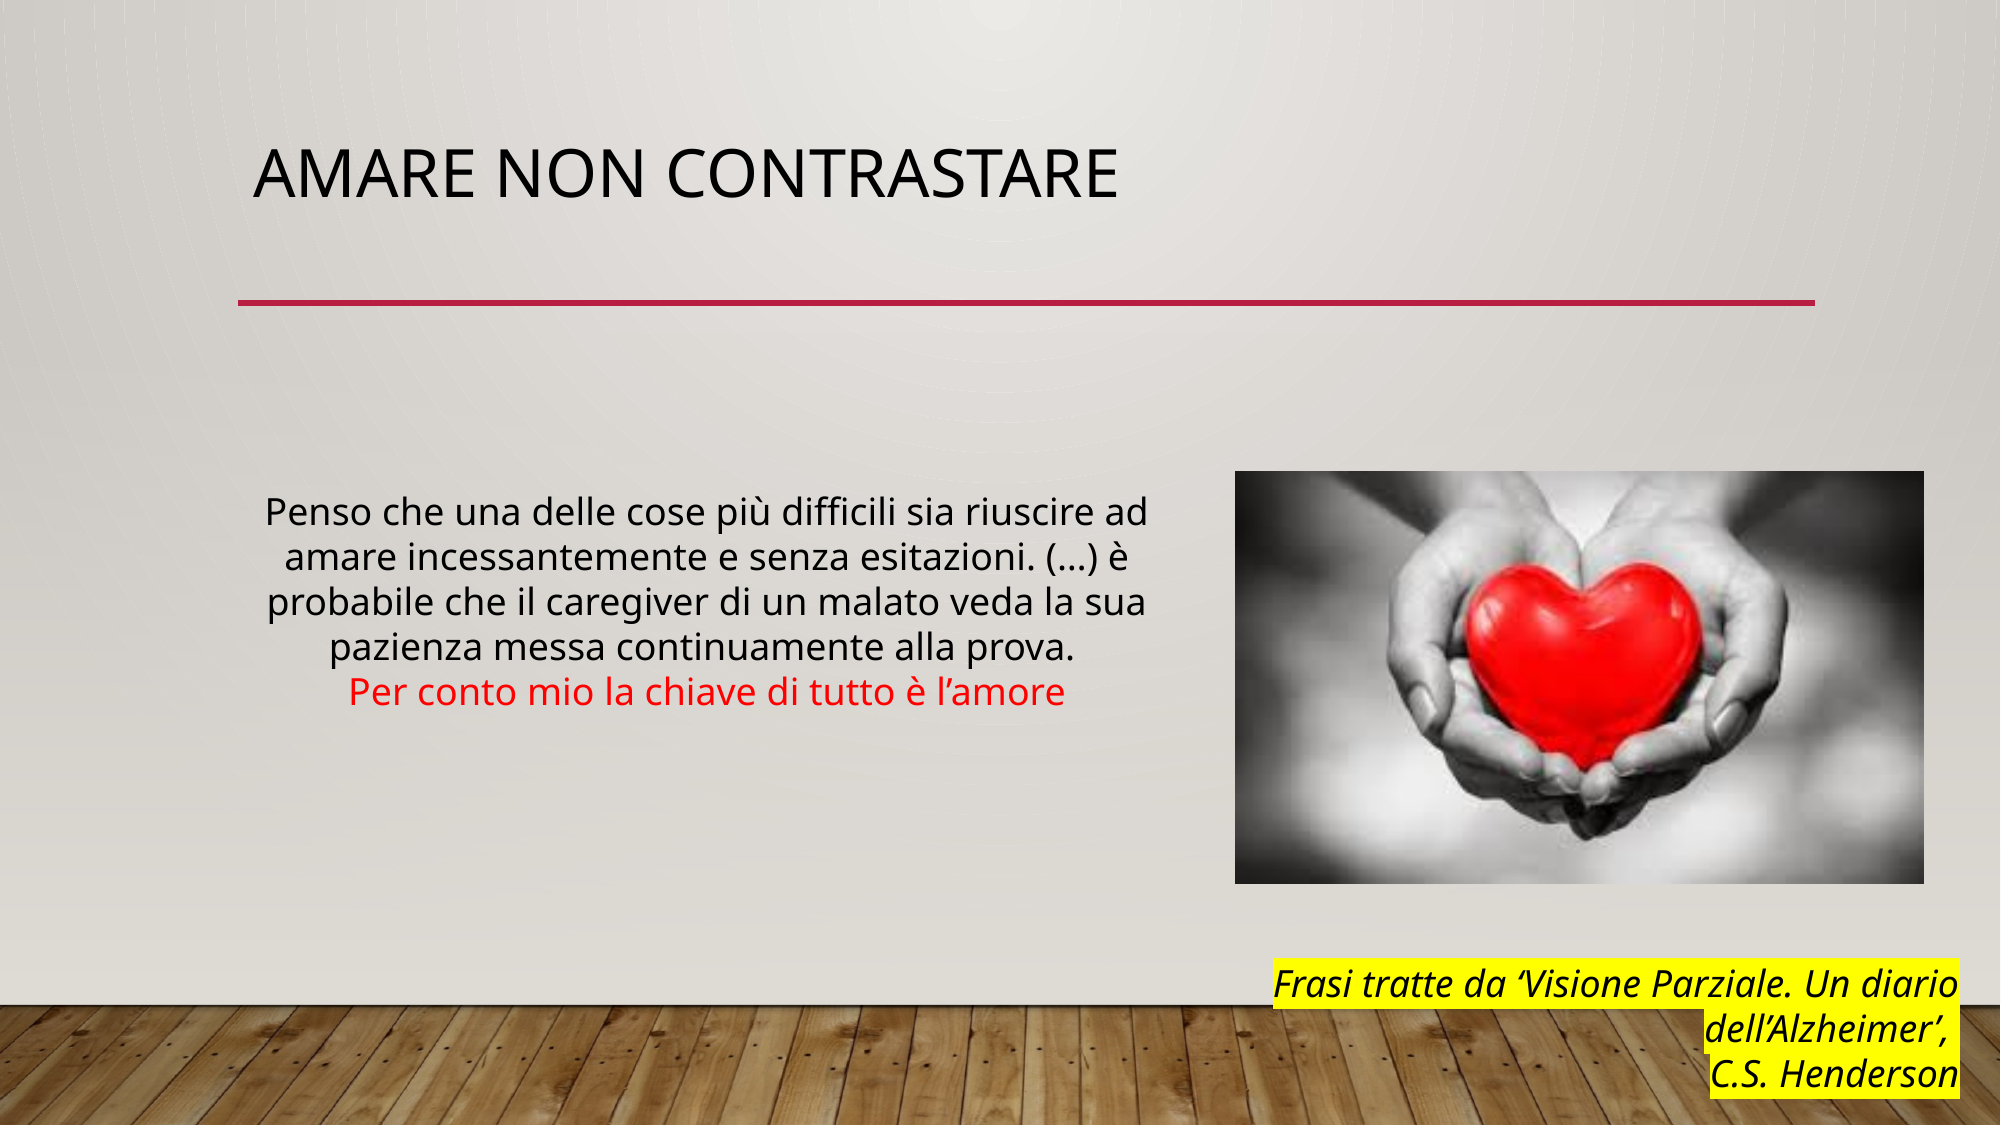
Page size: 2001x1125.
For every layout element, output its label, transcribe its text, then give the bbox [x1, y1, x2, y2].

picture [1234, 470, 1924, 885]
title Amare non contrastare [238, 131, 1814, 305]
text_box Frasi tratte da ‘Visione Parziale. Un diario dell’Alzheimer’, C.S. Henderson [1228, 952, 1975, 1103]
picture [0, 1005, 2000, 1125]
text_box Penso che una delle cose più difficili sia riuscire ad amare incessantemente e senza esitazioni. (…) è probabile che il caregiver di un malato veda la sua pazienza messa continuamente alla prova. Per conto mio la chiave di tutto è l’amore [207, 480, 1208, 720]
